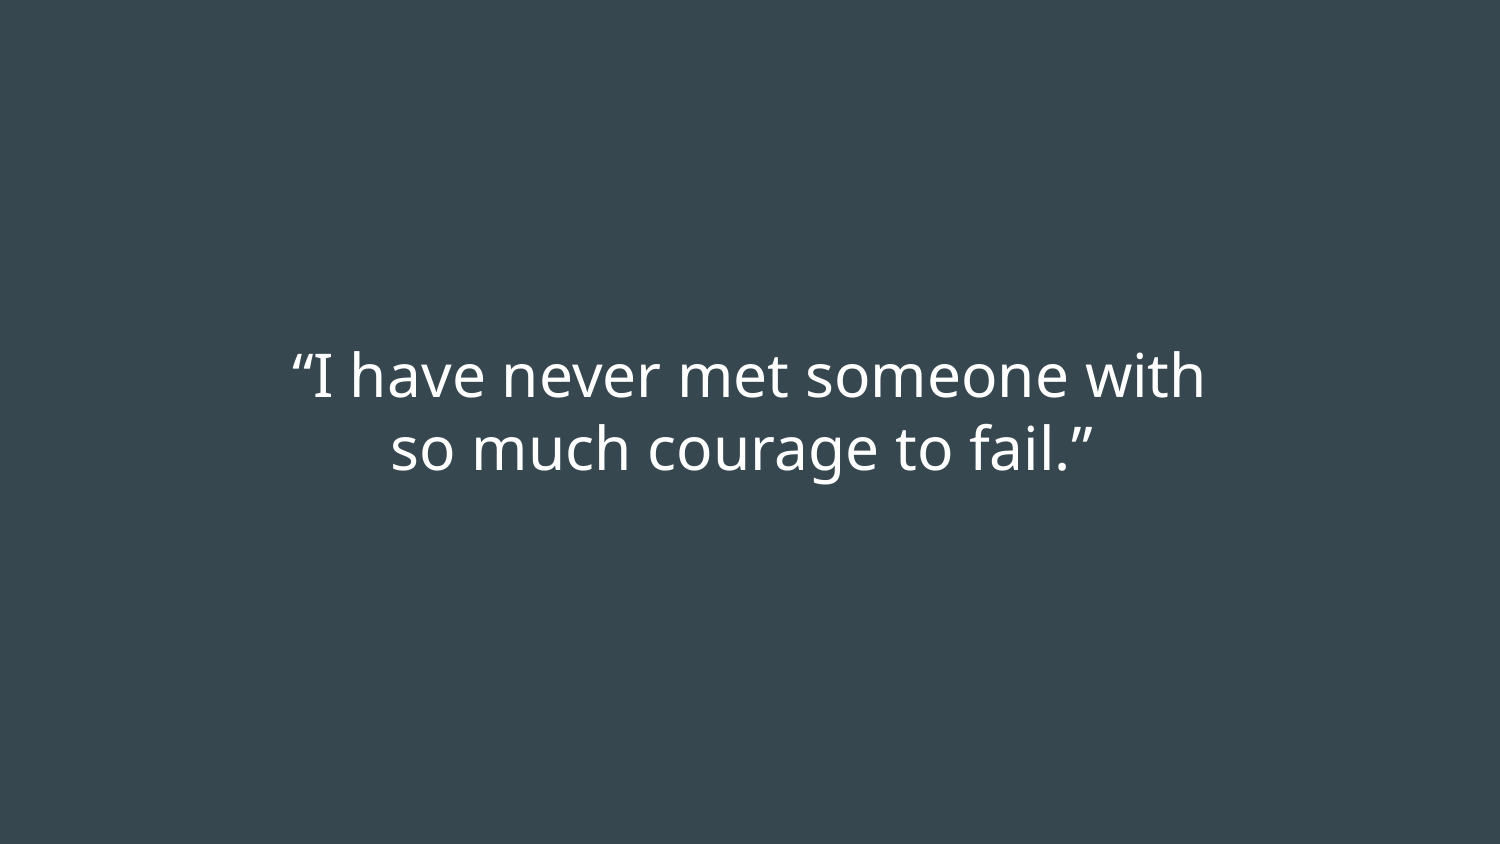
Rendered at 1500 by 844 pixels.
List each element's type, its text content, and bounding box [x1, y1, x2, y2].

title “I have never met someone with so much courage to fail.” [267, 322, 1233, 522]
